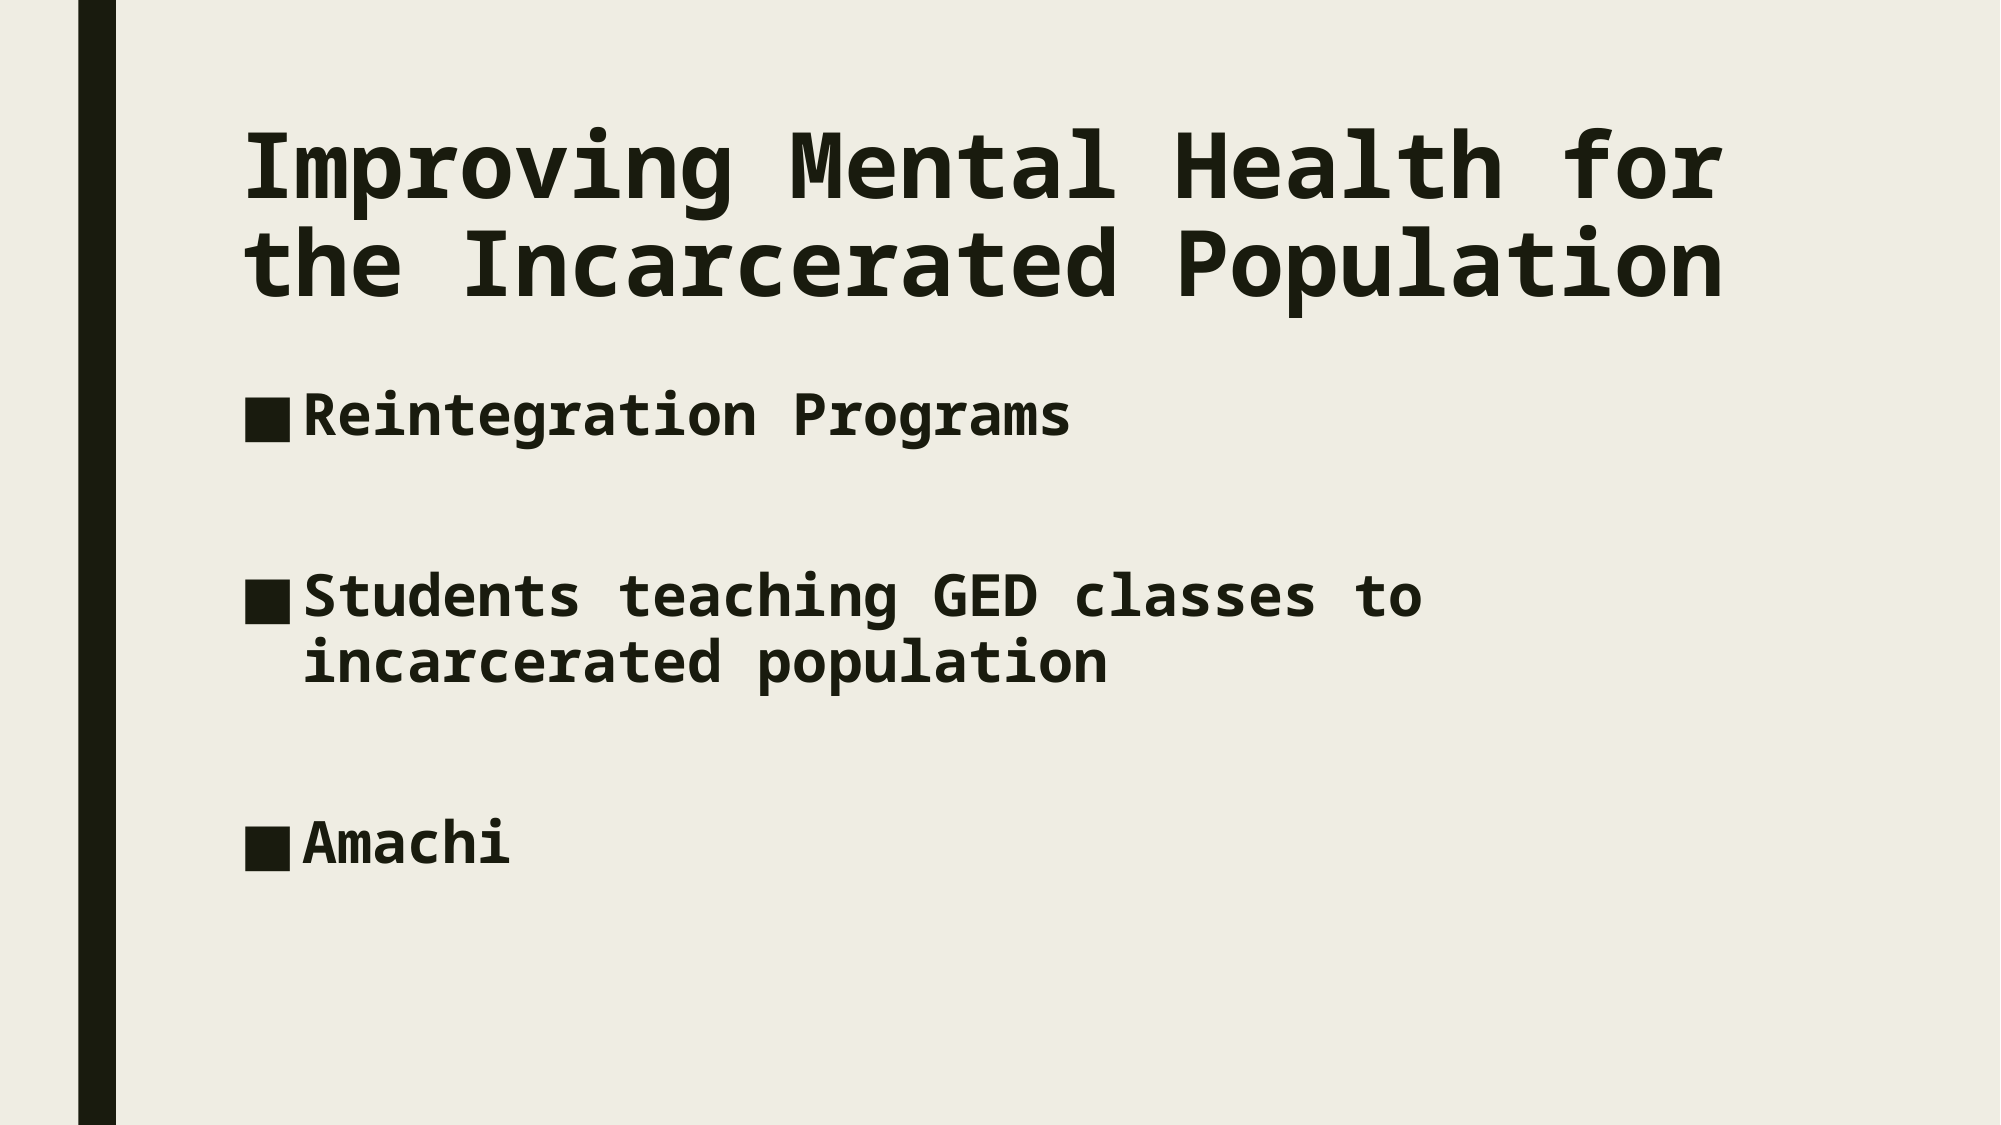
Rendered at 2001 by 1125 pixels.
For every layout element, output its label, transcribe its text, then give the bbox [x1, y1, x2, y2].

title Improving Mental Health for the Incarcerated Population [225, 112, 1800, 357]
list Reintegration Programs Students teaching GED classes to incarcerated population Amachi [225, 375, 1800, 1083]
